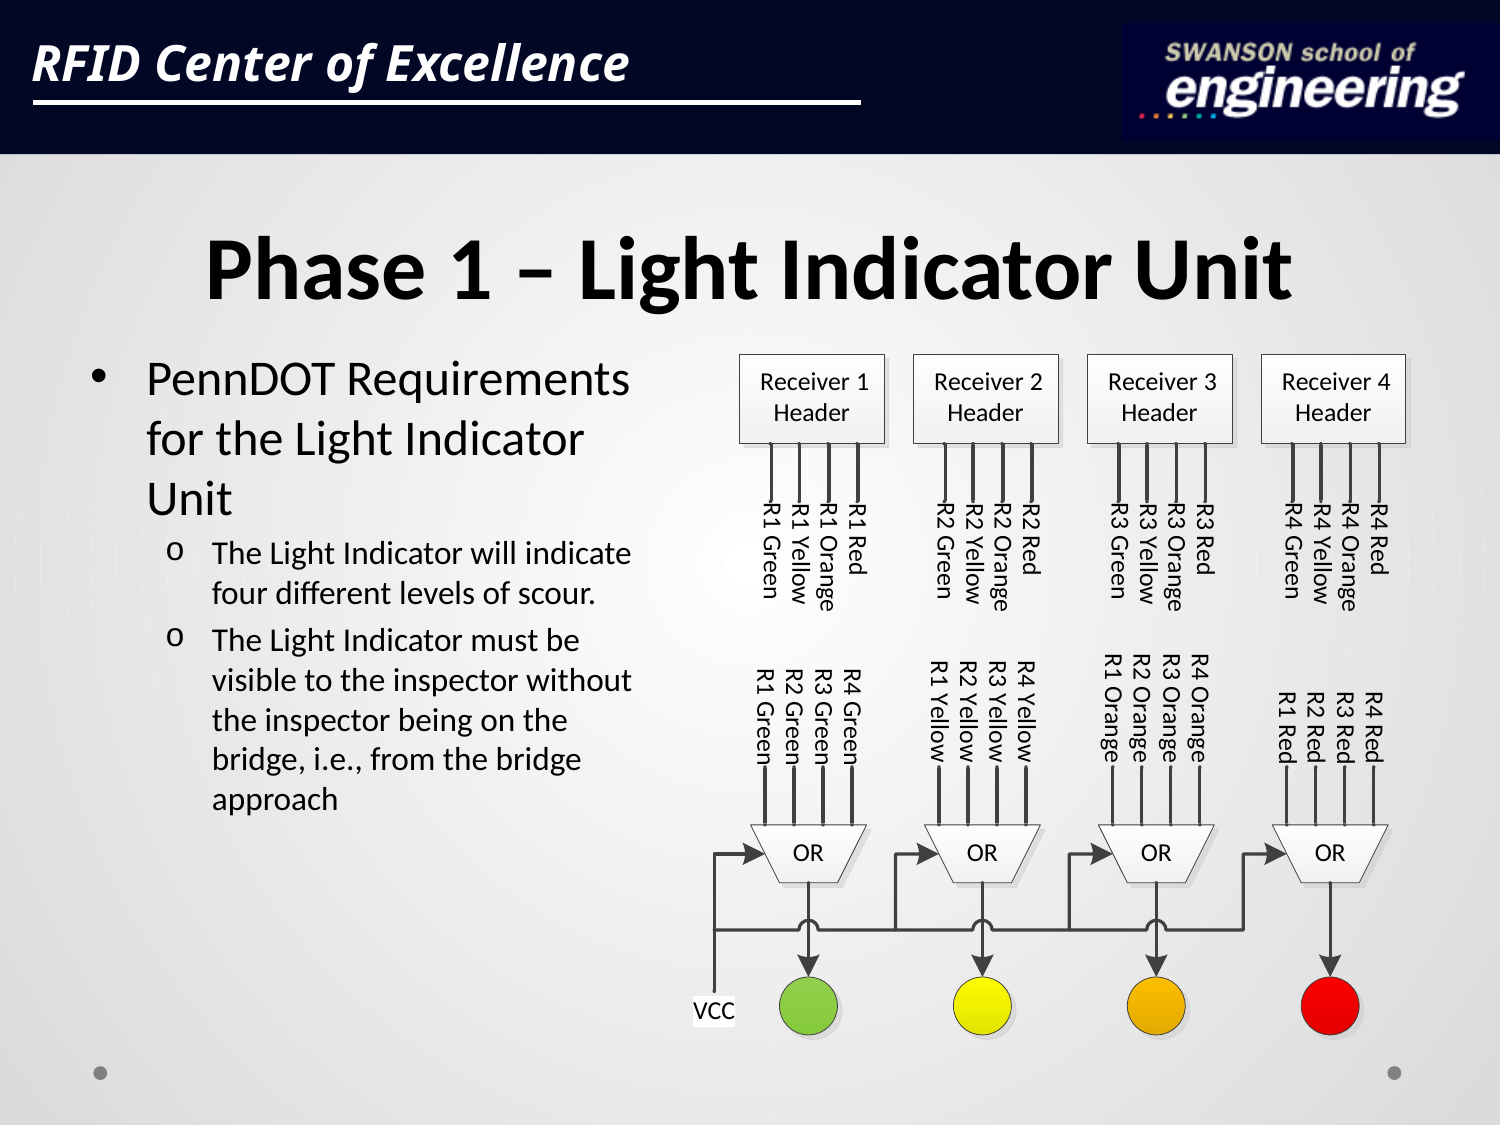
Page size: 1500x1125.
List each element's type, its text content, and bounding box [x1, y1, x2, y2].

list PennDOT Requirements for the Light Indicator Unit The Light Indicator will indicate four different levels of scour. The Light Indicator must be visible to the inspector without the inspector being on the bridge, i.e., from the bridge approach [75, 337, 663, 1063]
title Phase 1 – Light Indicator Unit [75, 163, 1425, 325]
picture [689, 349, 1415, 1044]
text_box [0, 0, 1500, 155]
